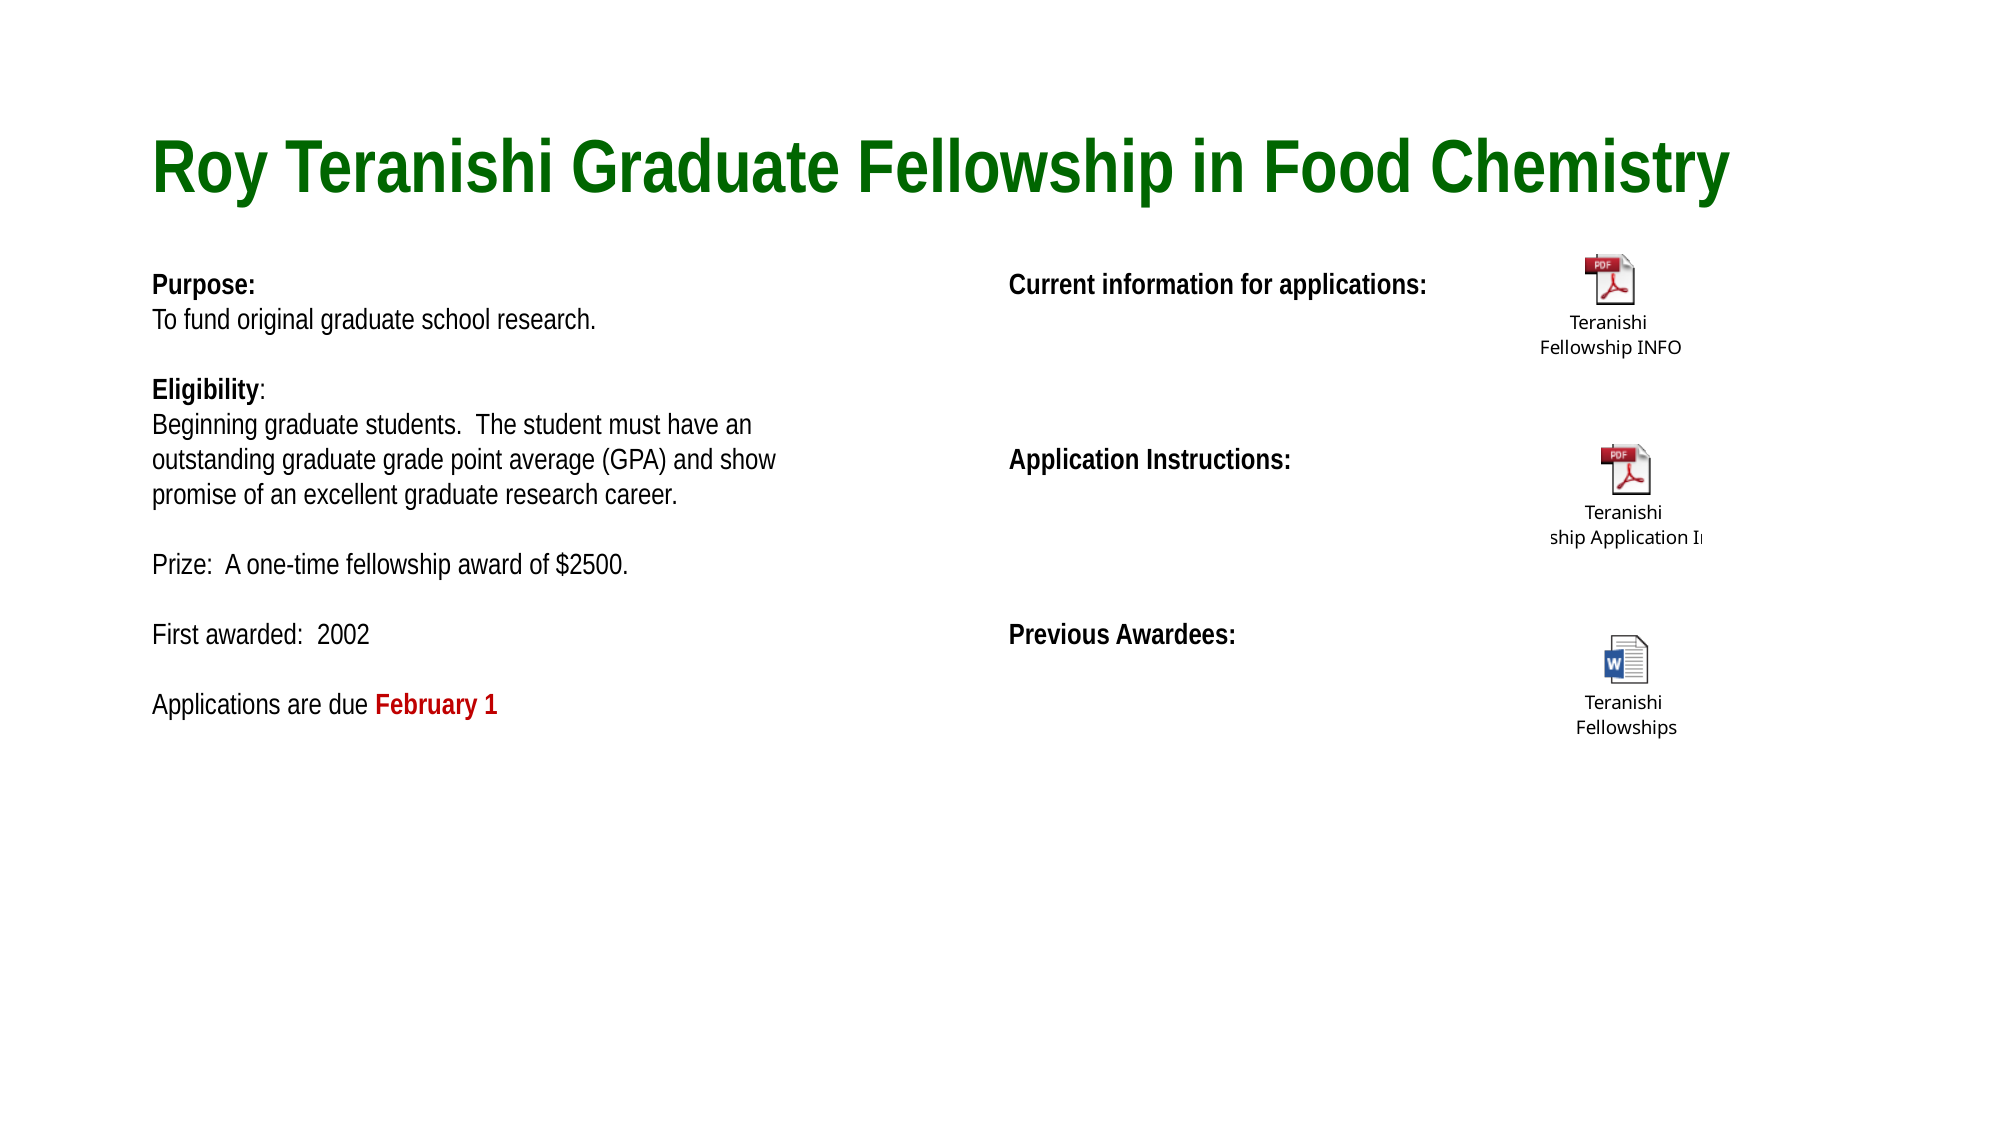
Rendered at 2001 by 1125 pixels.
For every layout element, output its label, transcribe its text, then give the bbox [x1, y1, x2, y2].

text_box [1535, 254, 1686, 385]
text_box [1551, 444, 1702, 575]
title Roy Teranishi Graduate Fellowship in Food Chemistry [137, 59, 1863, 278]
text_box Purpose: To fund original graduate school research. Eligibility: Beginning graduate students. The student must have an outstanding graduate grade point average (GPA) and show promise of an excellent graduate research career. Prize: A one-time fellowship award of $2500. First awarded: 2002 Applications are due February 1 [137, 258, 818, 763]
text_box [1551, 634, 1702, 765]
text_box Current information for applications: Application Instructions: Previous Awardees: [994, 258, 1686, 658]
